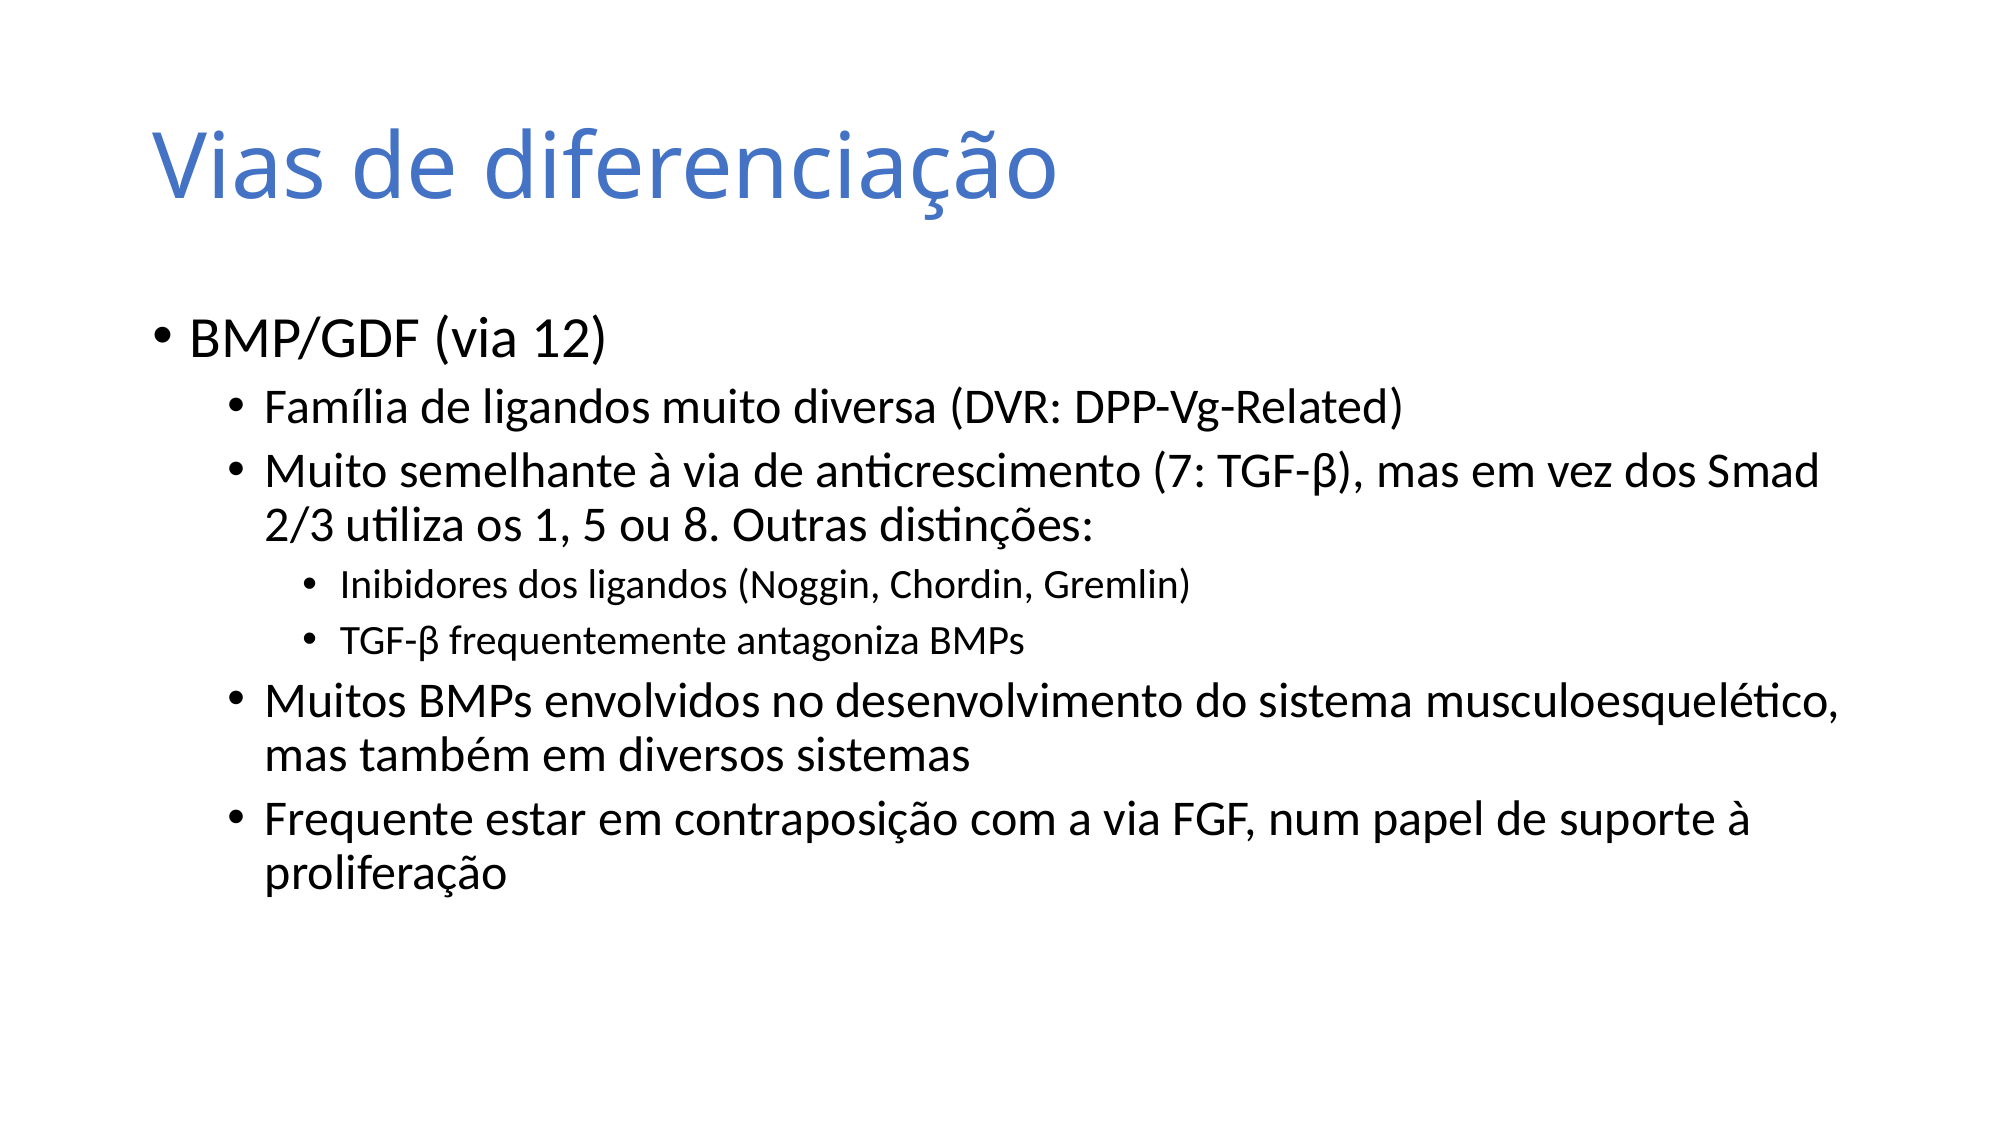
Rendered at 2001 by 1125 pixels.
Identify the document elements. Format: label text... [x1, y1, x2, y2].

list BMP/GDF (via 12) Família de ligandos muito diversa (DVR: DPP-Vg-Related) Muito semelhante à via de anticrescimento (7: TGF-β), mas em vez dos Smad 2/3 utiliza os 1, 5 ou 8. Outras distinções: Inibidores dos ligandos (Noggin, Chordin, Gremlin) TGF-β frequentemente antagoniza BMPs Muitos BMPs envolvidos no desenvolvimento do sistema musculoesquelético, mas também em diversos sistemas Frequente estar em contraposição com a via FGF, num papel de suporte à proliferação [137, 299, 1863, 1014]
title Vias de diferenciação [137, 59, 1863, 278]
